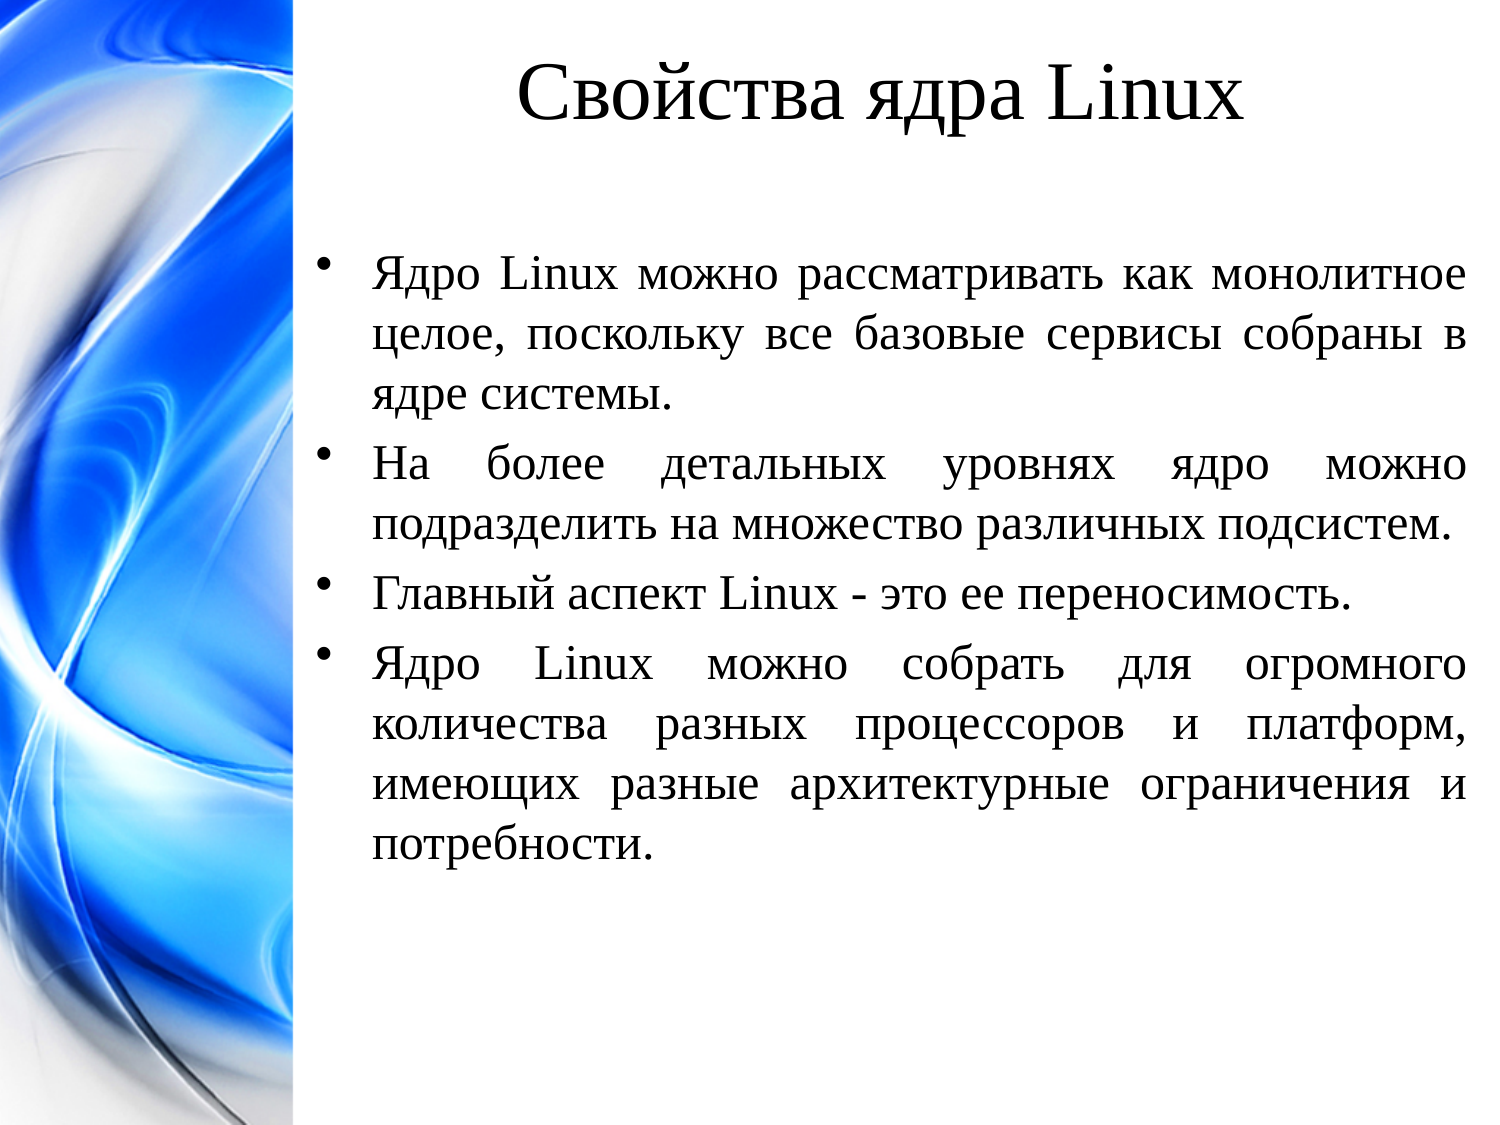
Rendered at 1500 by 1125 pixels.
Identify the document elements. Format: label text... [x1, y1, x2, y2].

text_box Свойства ядра Linux [300, 0, 1462, 173]
list Ядро Linux можно рассматривать как монолитное целое, поскольку все базовые сервисы собраны в ядре системы. На более детальных уровнях ядро можно подразделить на множество различных подсистем. Главный аспект Linux - это ее переносимость. Ядро Linux можно собрать для огромного количества разных процессоров и платформ, имеющих разные архитектурные ограничения и потребности. [300, 231, 1483, 1125]
picture [0, 0, 1500, 1125]
